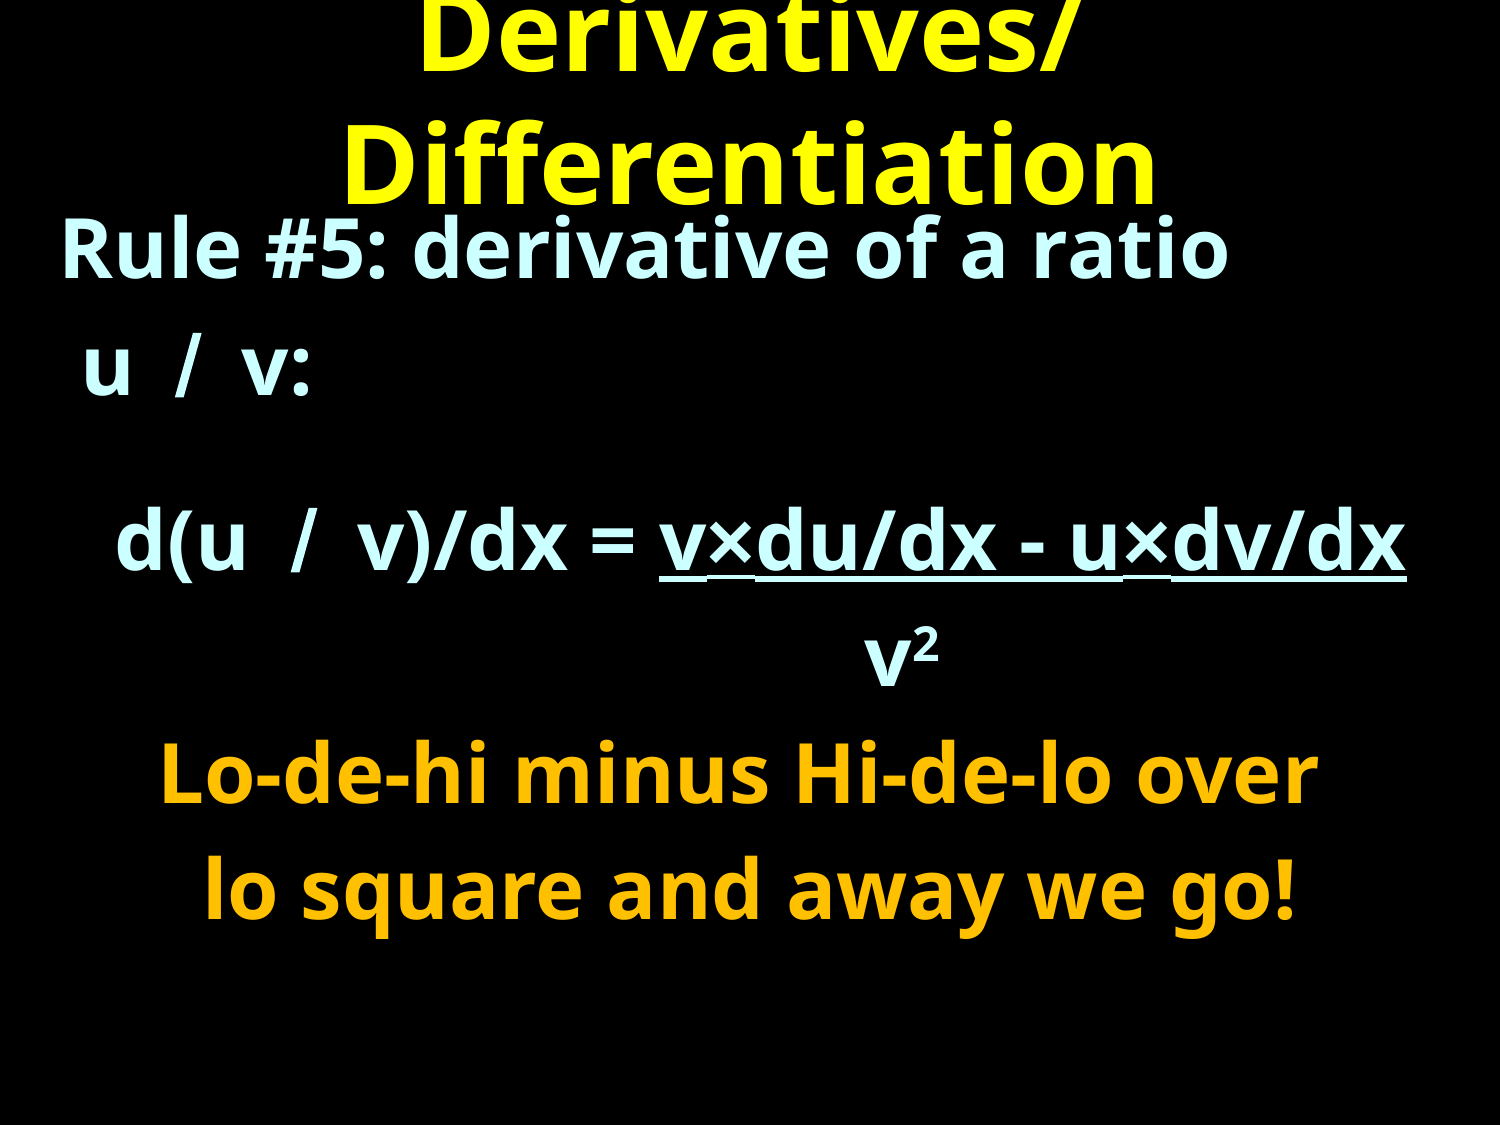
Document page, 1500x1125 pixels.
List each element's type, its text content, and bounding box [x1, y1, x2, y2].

list Rule #5: derivative of a ratio u / v: d(u / v)/dx = v×du/dx - u×dv/dx v2 Lo-de-hi minus Hi-de-lo over lo square and away we go! [0, 187, 1500, 1113]
title Derivatives/Differentiation [0, 0, 1500, 187]
